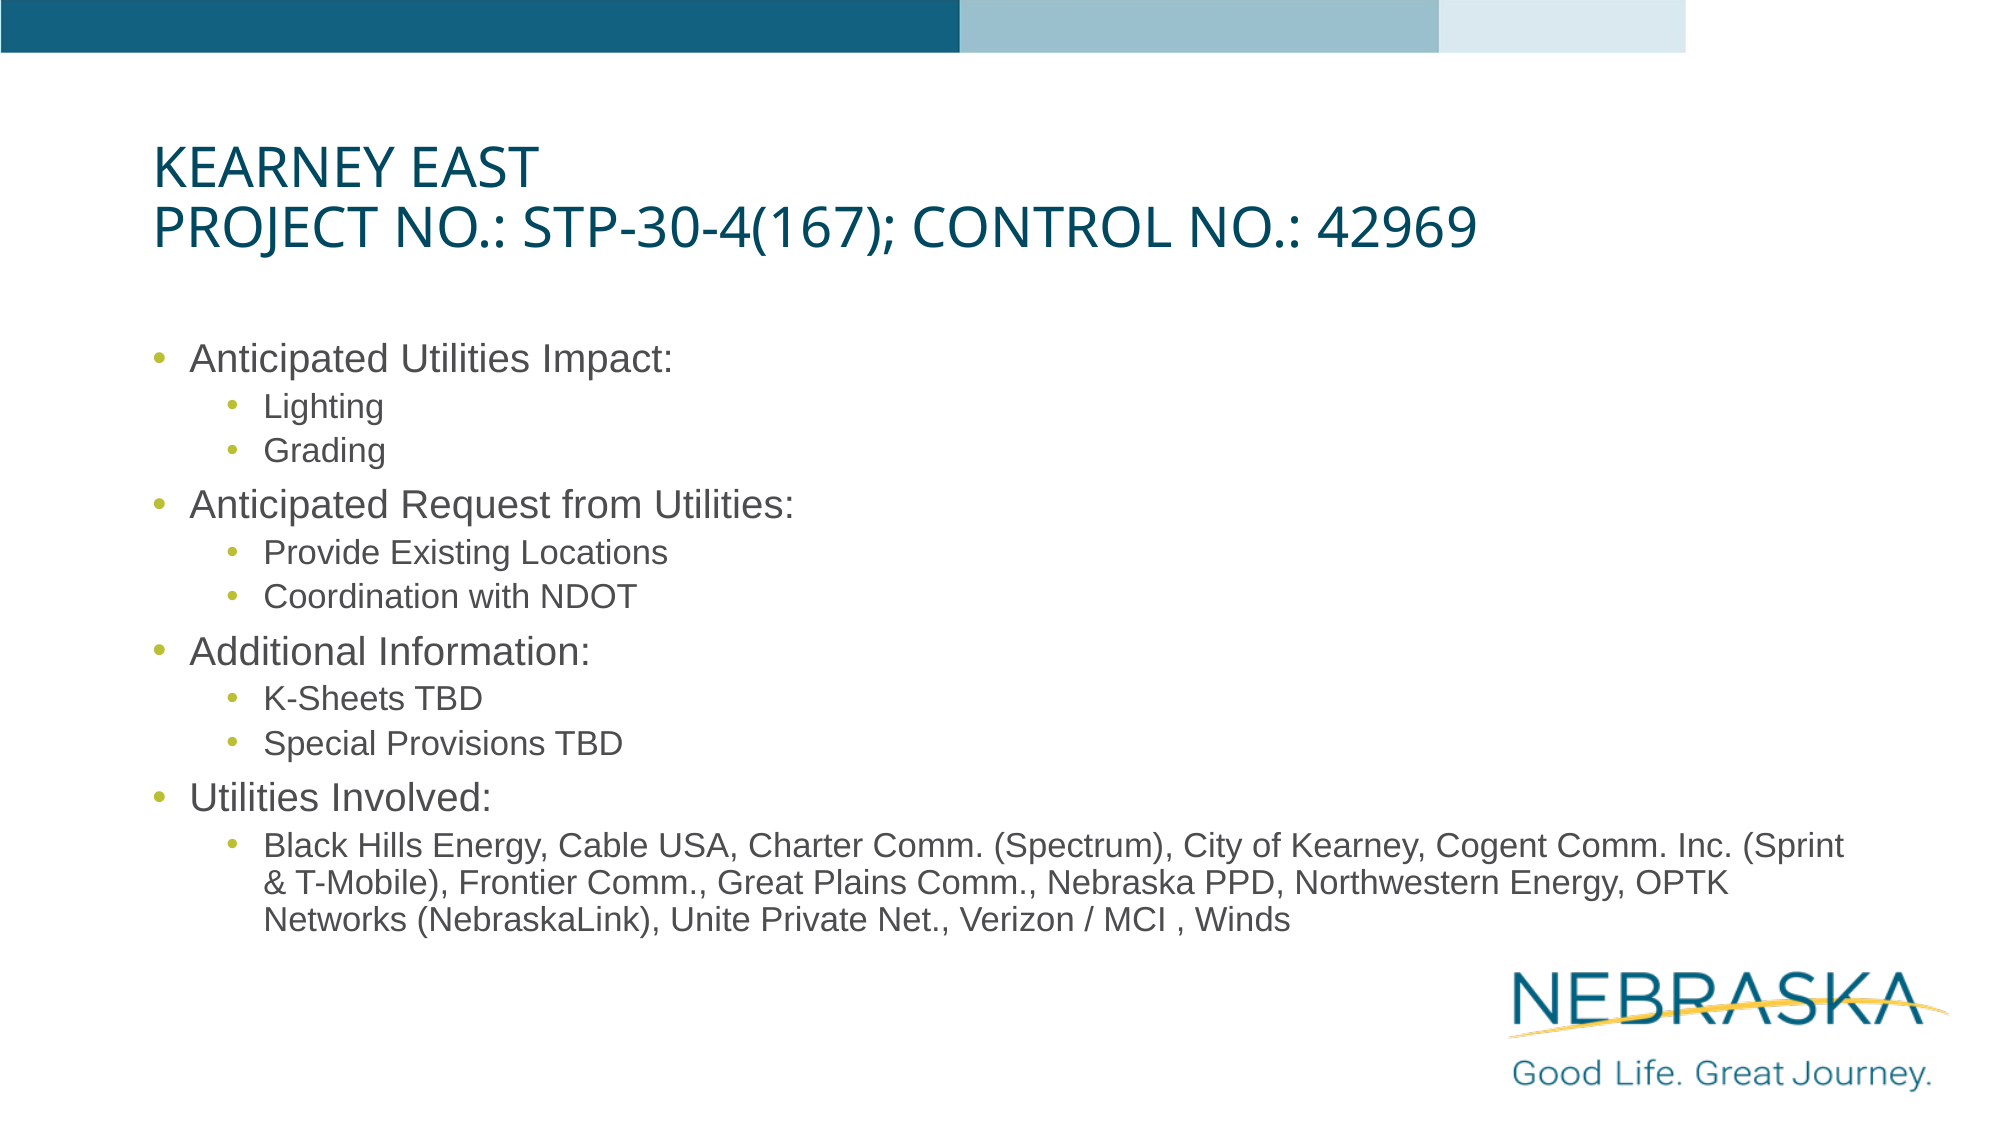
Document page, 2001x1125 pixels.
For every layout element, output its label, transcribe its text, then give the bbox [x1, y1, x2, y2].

picture [1503, 970, 1954, 1099]
list Anticipated Utilities Impact: Lighting Grading Anticipated Request from Utilities: Provide Existing Locations Coordination with NDOT Additional Information: K-Sheets TBD Special Provisions TBD Utilities Involved: Black Hills Energy, Cable USA, Charter Comm. (Spectrum), City of Kearney, Cogent Comm. Inc. (Sprint & T-Mobile), Frontier Comm., Great Plains Comm., Nebraska PPD, Northwestern Energy, OPTK Networks (NebraskaLink), Unite Private Net., Verizon / MCI , Winds [137, 330, 1863, 949]
picture [0, 0, 2000, 53]
title Kearney East Project No.: STP-30-4(167); Control No.: 42969 [137, 90, 1863, 309]
